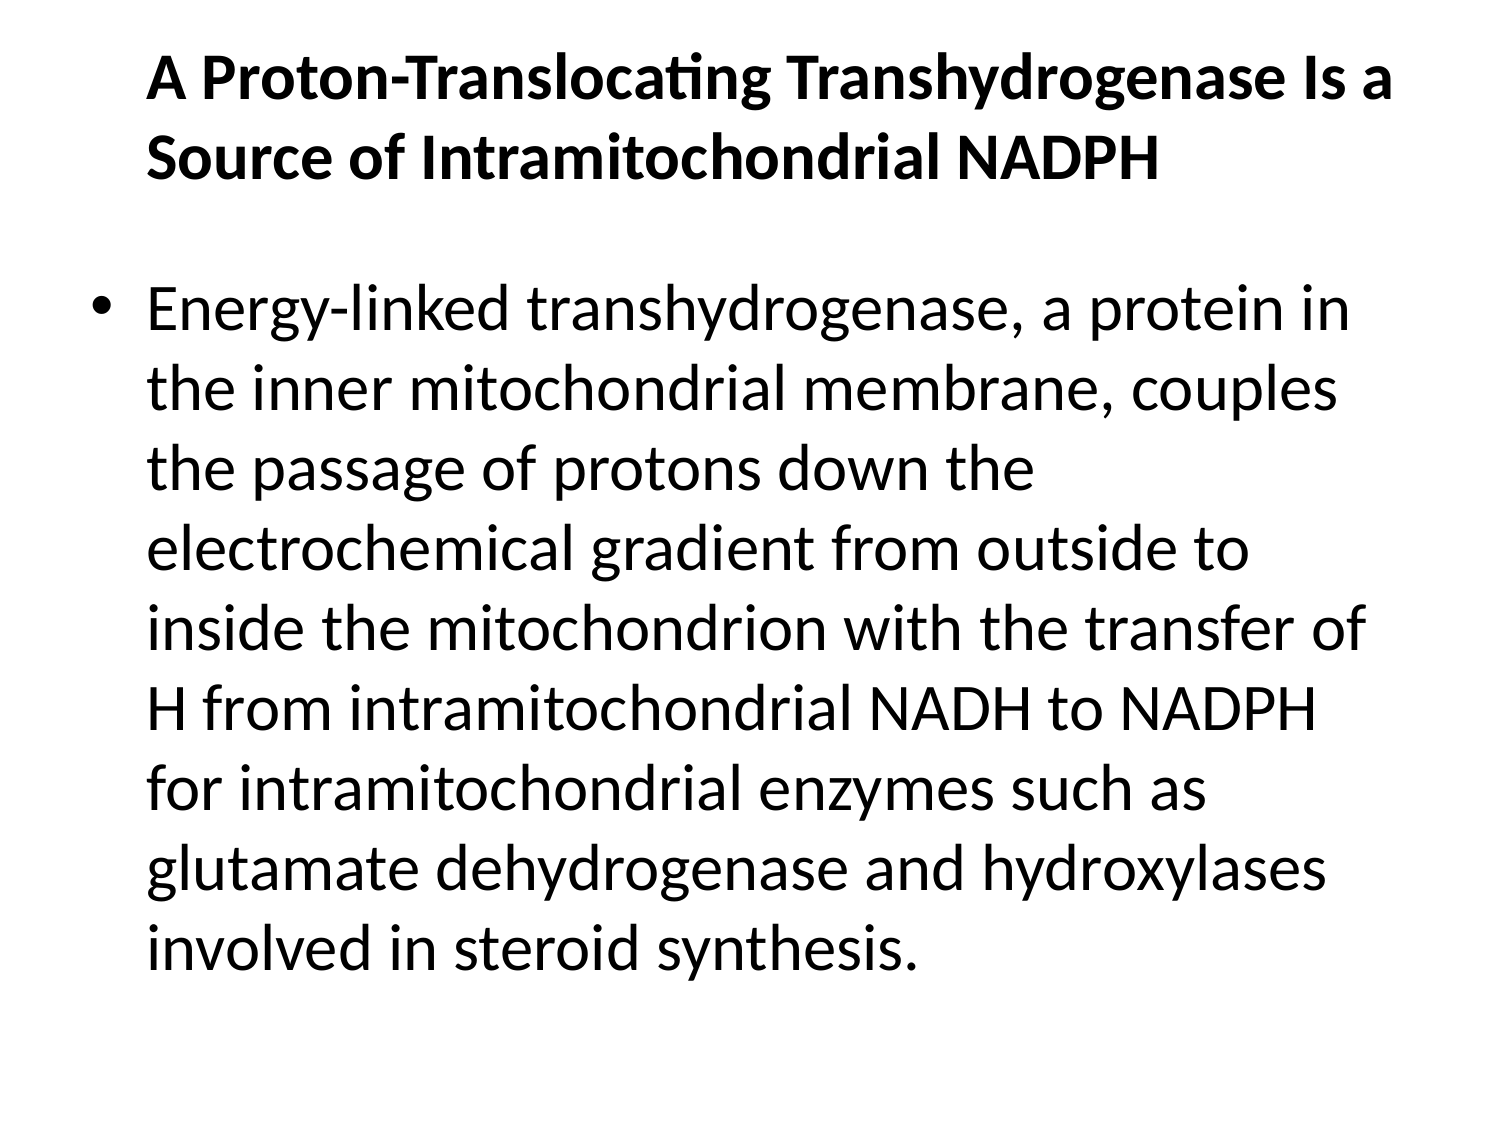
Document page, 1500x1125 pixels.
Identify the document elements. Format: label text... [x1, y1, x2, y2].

list A Proton-Translocating Transhydrogenase Is a Source of Intramitochondrial NADPH Energy-linked transhydrogenase, a protein in the inner mitochondrial membrane, couples the passage of protons down the electrochemical gradient from outside to inside the mitochondrion with the transfer of H from intramitochondrial NADH to NADPH for intramitochondrial enzymes such as glutamate dehydrogenase and hydroxylases involved in steroid synthesis. [75, 24, 1425, 1063]
